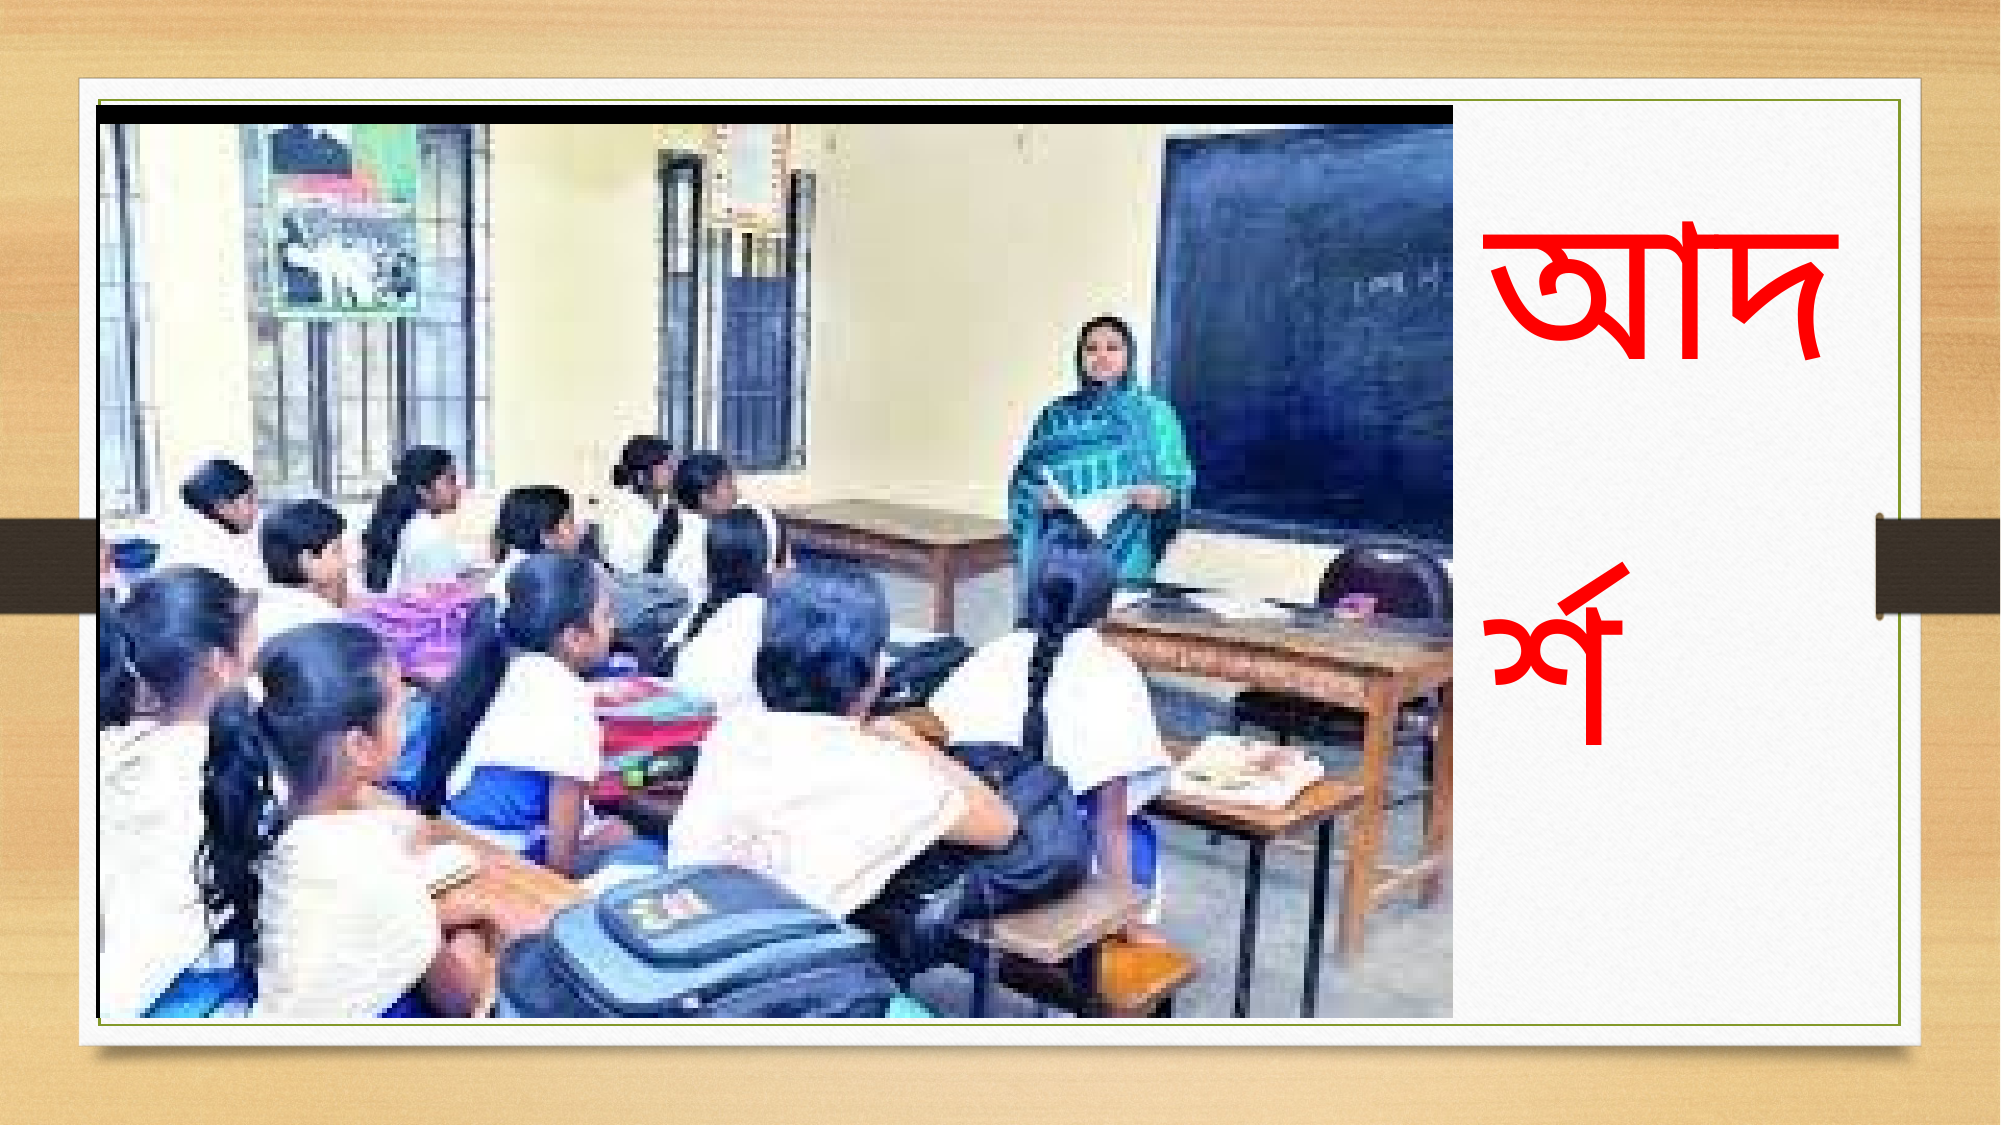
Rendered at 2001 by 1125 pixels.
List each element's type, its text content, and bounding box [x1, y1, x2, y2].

text_box আদর্শ পাঠ [1470, 152, 1862, 1125]
picture [0, 0, 2001, 1125]
